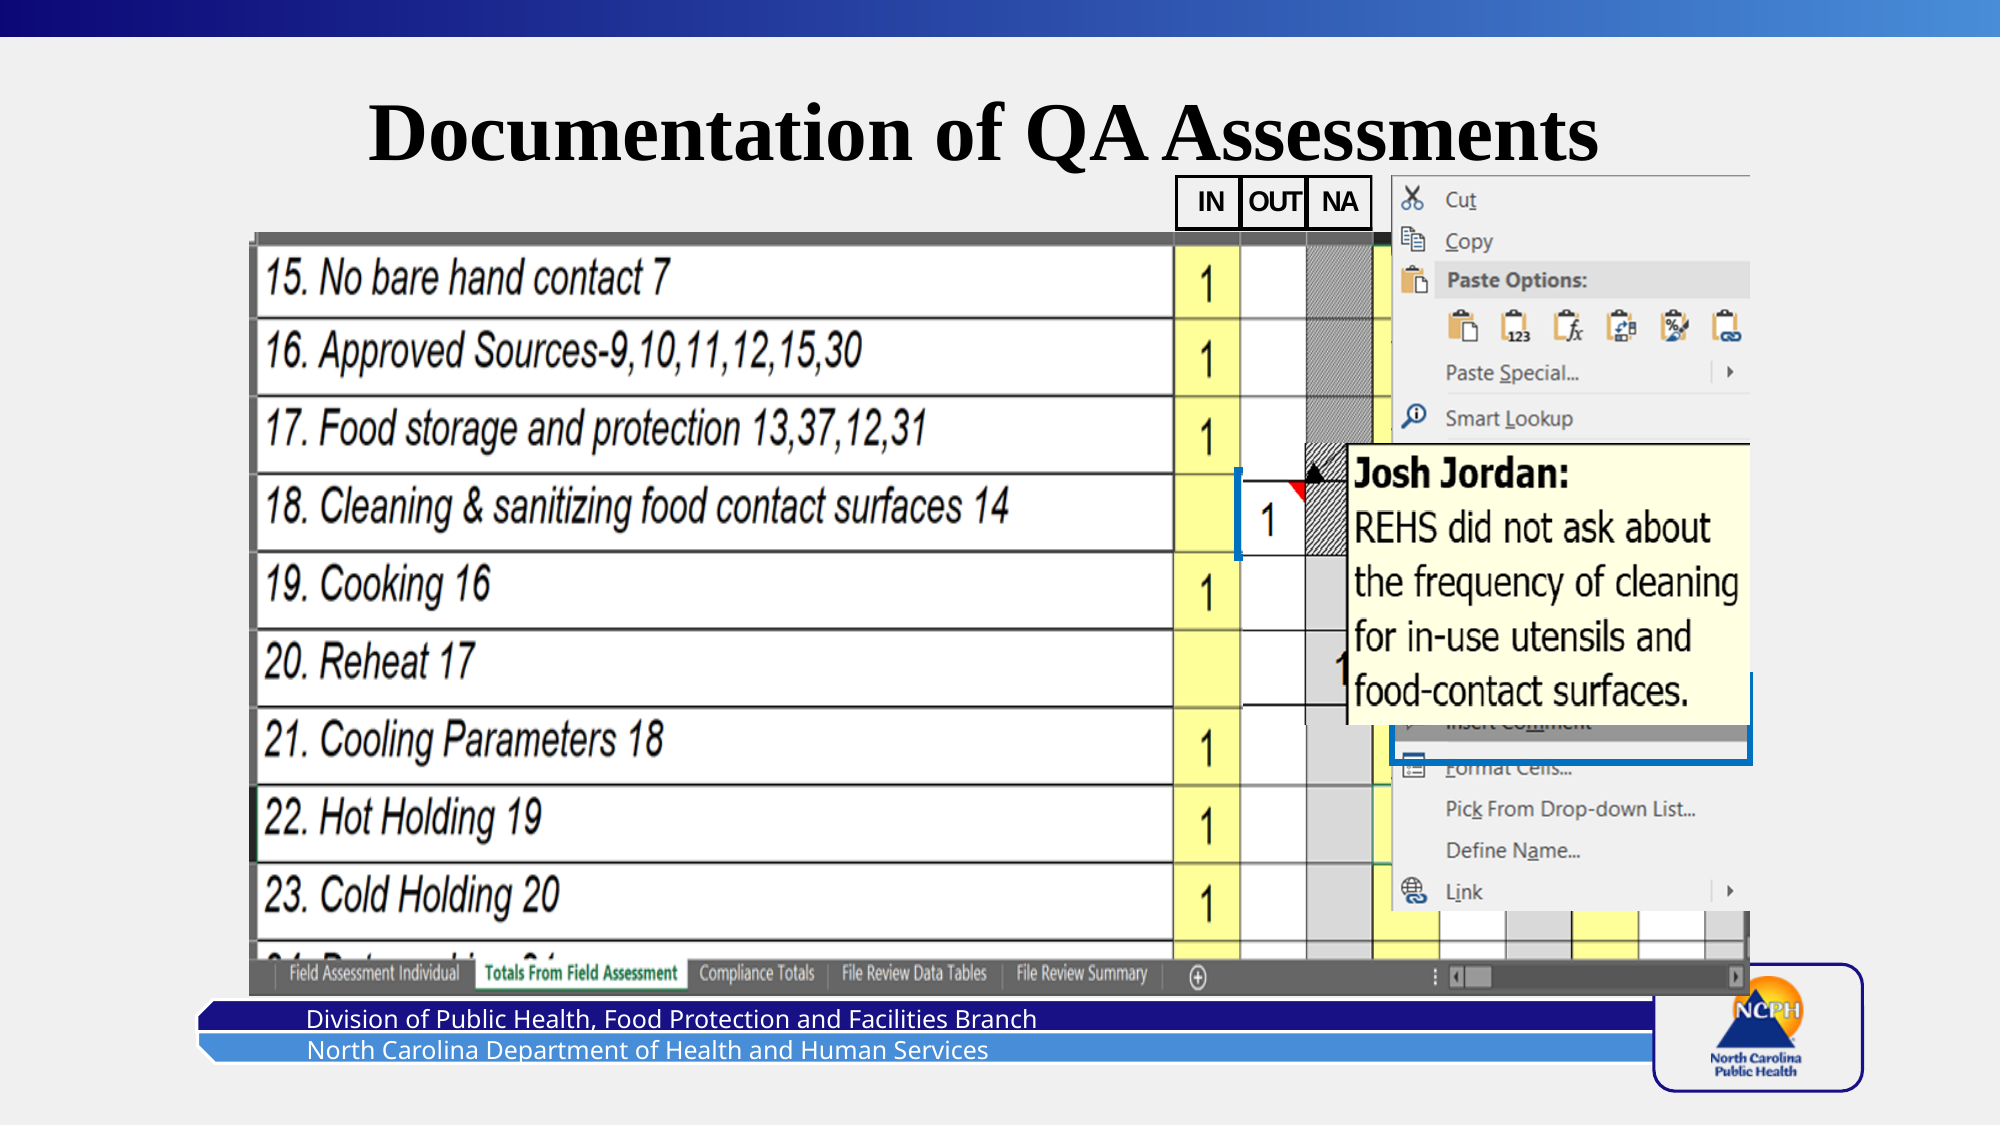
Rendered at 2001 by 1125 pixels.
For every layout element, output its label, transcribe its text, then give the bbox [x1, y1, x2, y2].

title Documentation of QA Assessments [353, 24, 1647, 232]
picture [1174, 175, 1376, 233]
picture [1243, 175, 1751, 911]
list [249, 232, 1750, 996]
picture [1711, 976, 1805, 1078]
